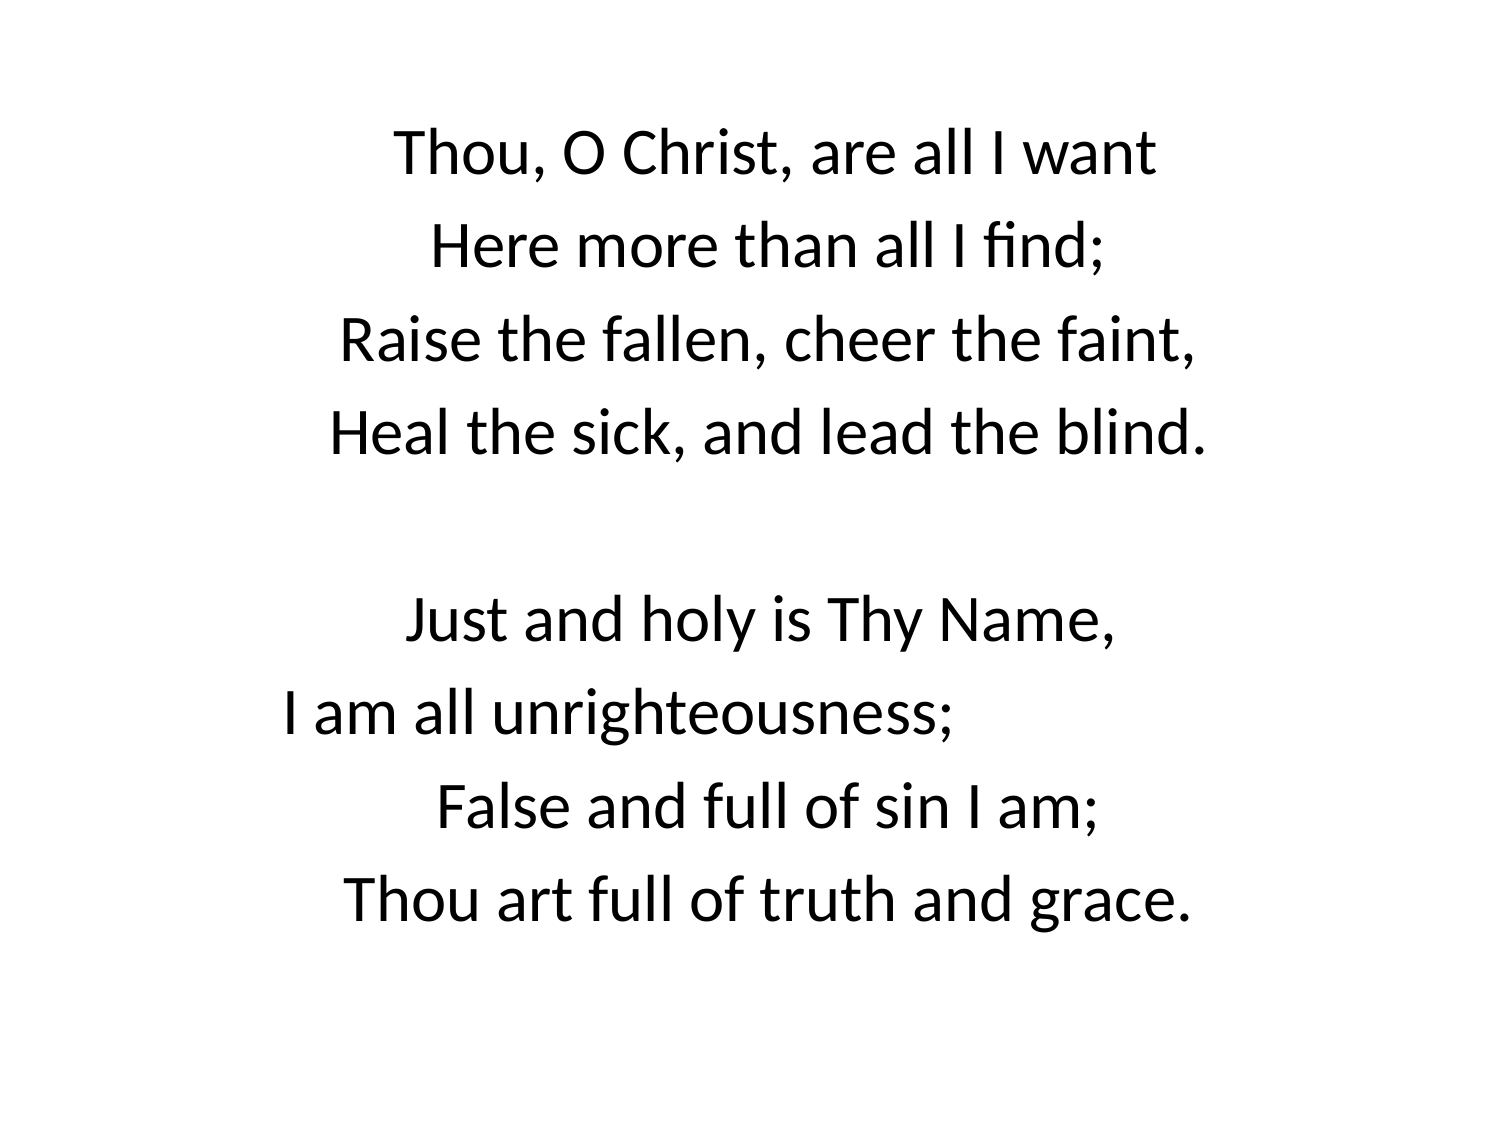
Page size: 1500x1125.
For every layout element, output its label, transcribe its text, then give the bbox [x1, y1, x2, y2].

list Thou, O Christ, are all I want Here more than all I find; Raise the fallen, cheer the faint, Heal the sick, and lead the blind. Just and holy is Thy Name, I am all unrighteousness; False and full of sin I am; Thou art full of truth and grace. [75, 99, 1463, 1005]
